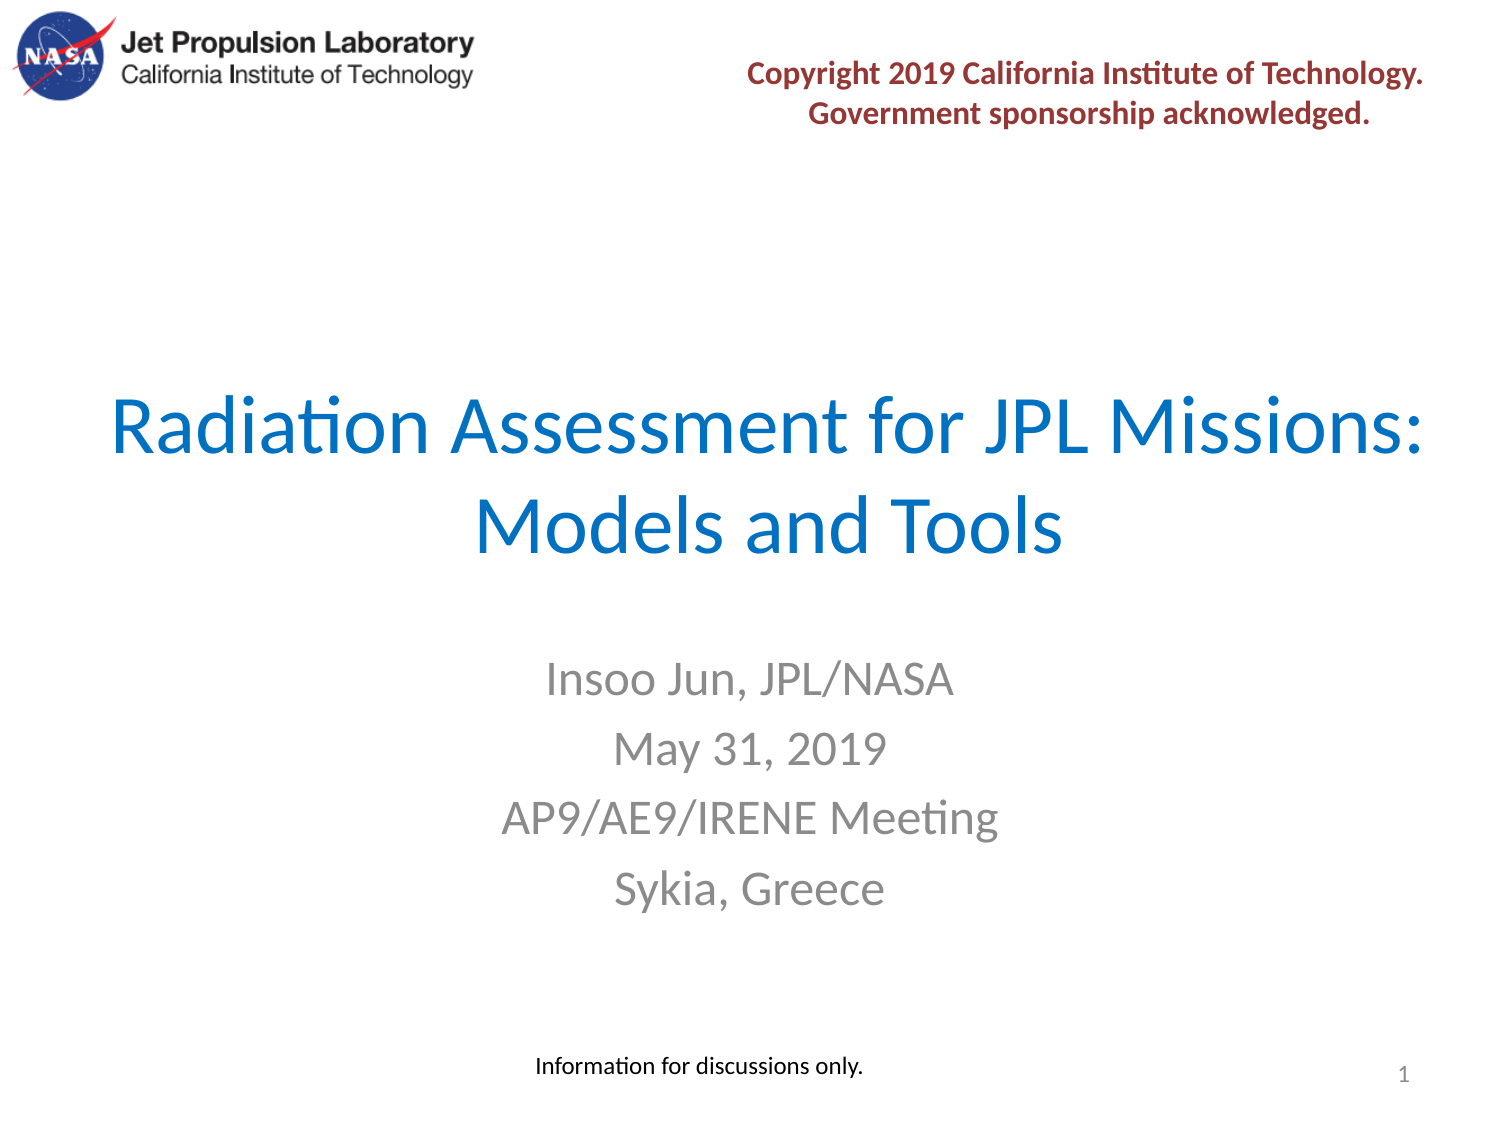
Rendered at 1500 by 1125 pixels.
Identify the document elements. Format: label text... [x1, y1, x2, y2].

text_box Copyright 2019 California Institute of Technology. Government sponsorship acknowledged. [680, 43, 1500, 139]
title Radiation Assessment for JPL Missions: Models and Tools [68, 349, 1469, 591]
subtitle Insoo Jun, JPL/NASA May 31, 2019 AP9/AE9/IRENE Meeting Sykia, Greece [225, 637, 1275, 925]
slide_number 1 [1074, 1042, 1425, 1103]
